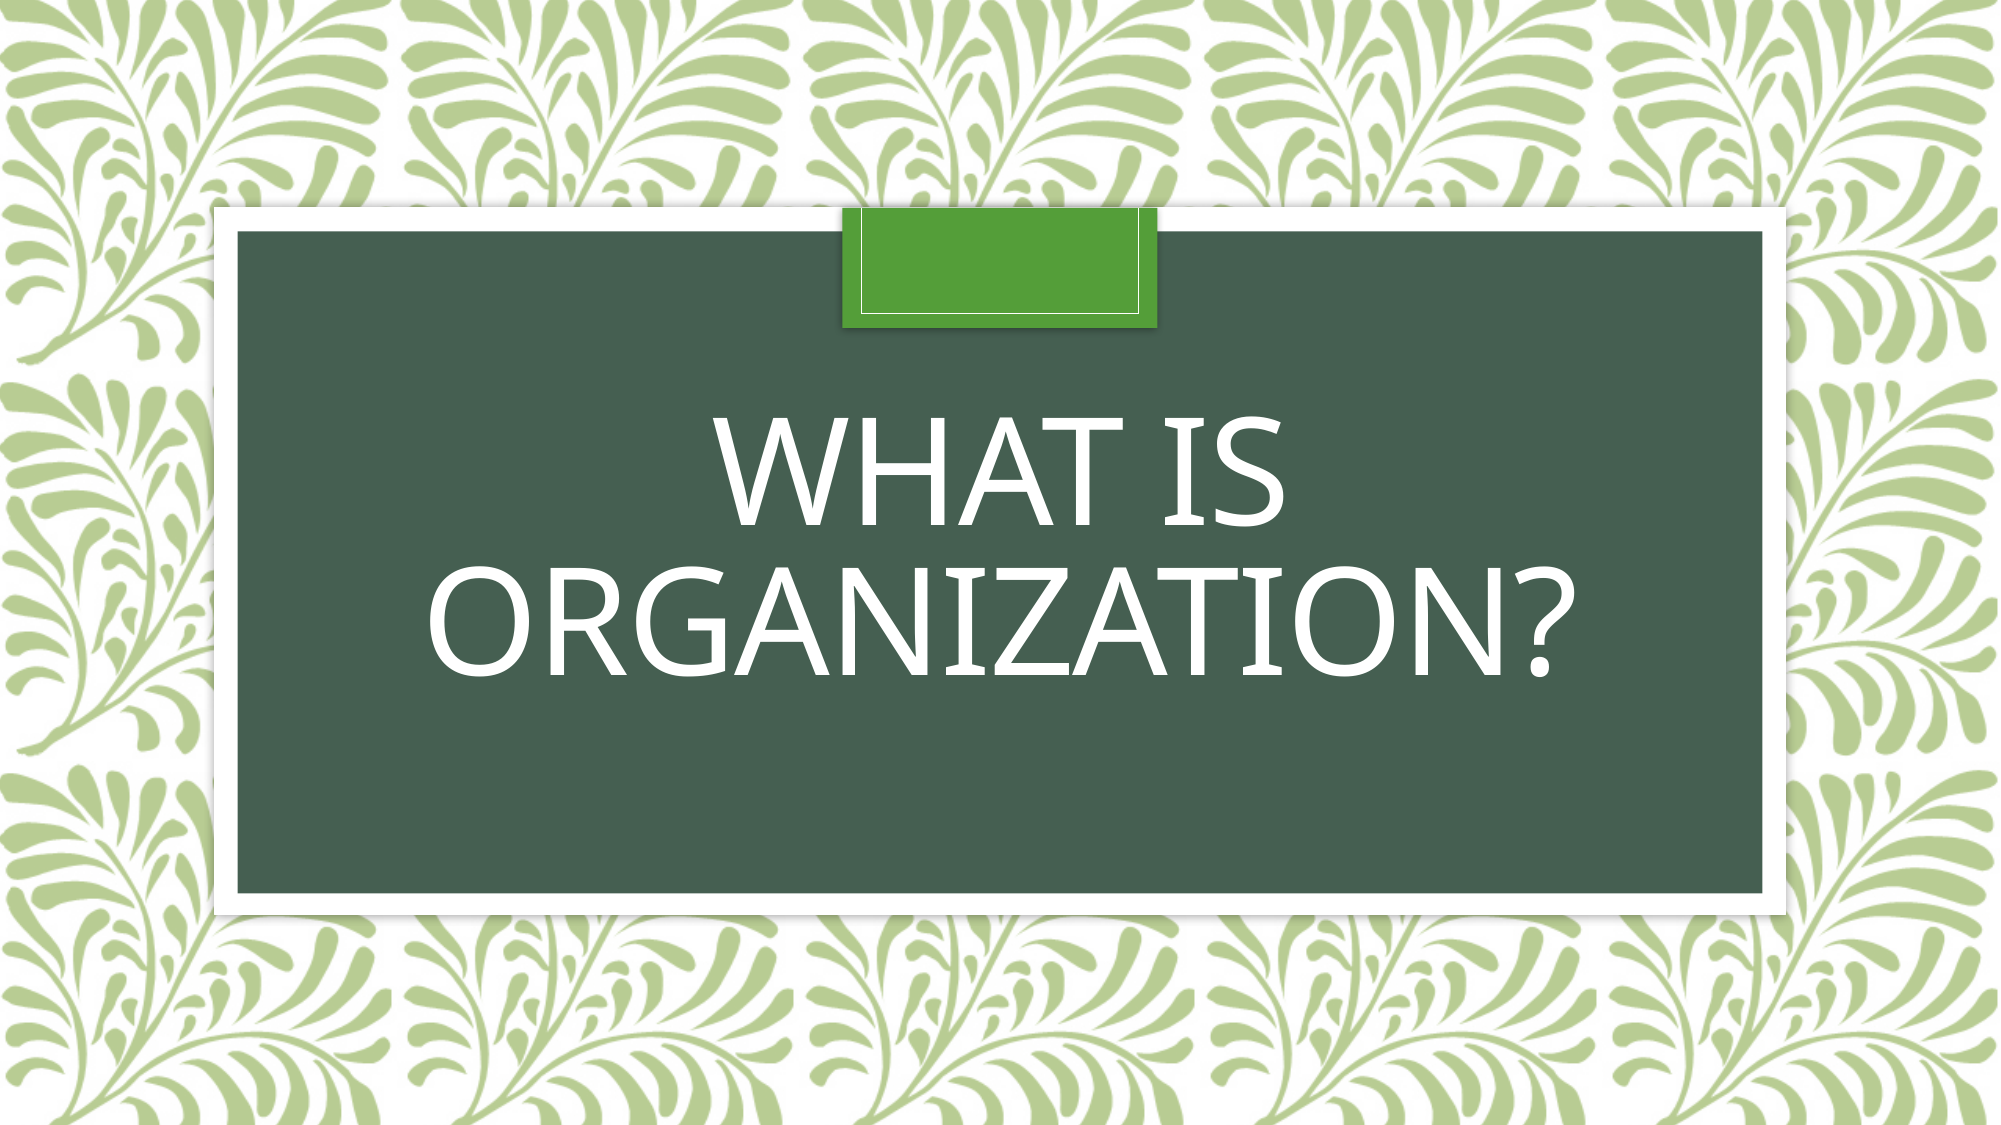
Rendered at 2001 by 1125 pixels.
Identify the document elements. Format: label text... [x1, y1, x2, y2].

title What is organization? [256, 343, 1744, 769]
